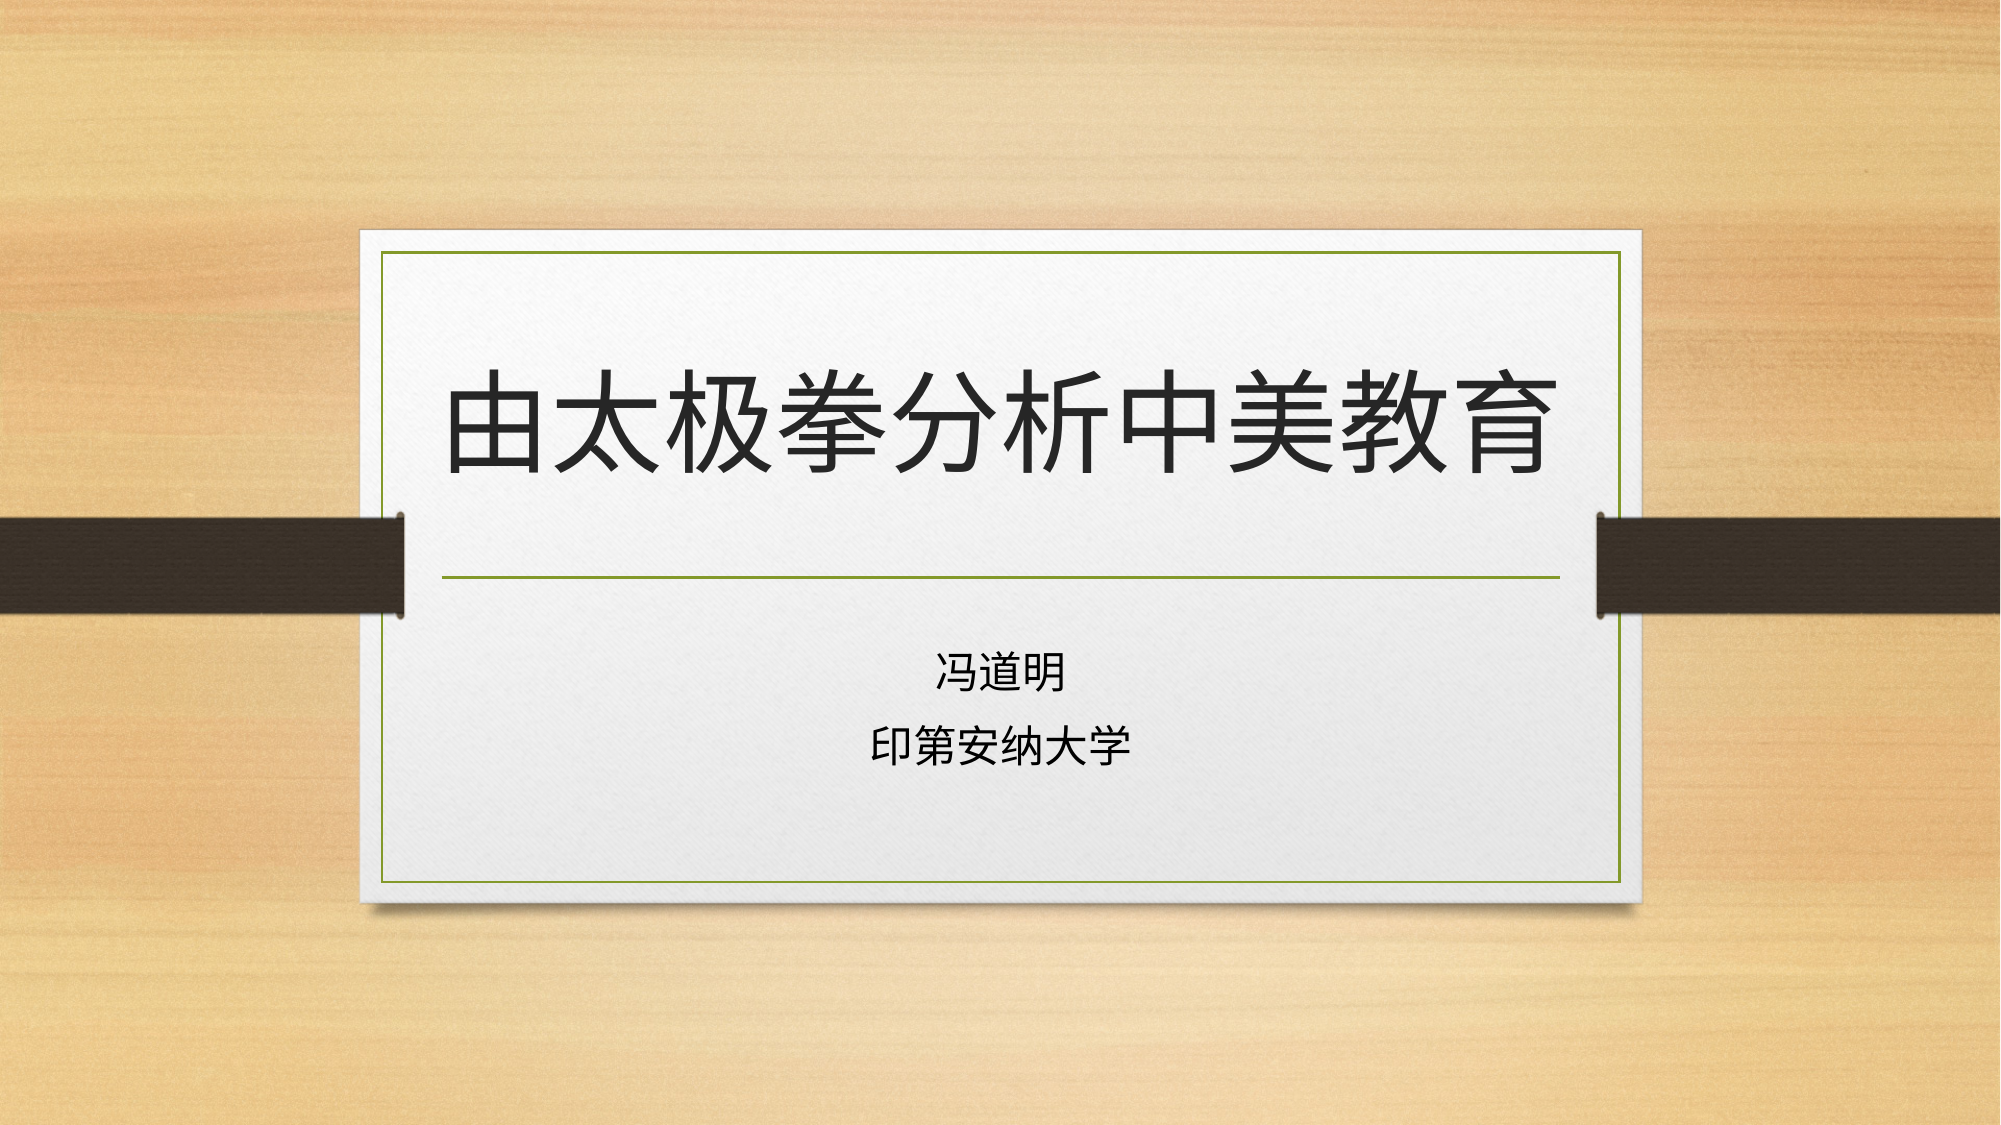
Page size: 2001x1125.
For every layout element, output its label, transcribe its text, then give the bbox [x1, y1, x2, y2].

picture [0, 0, 2001, 1125]
title 由太极拳分析中美教育 [360, 200, 1641, 495]
subtitle 冯道明 印第安纳大学 [441, 563, 1560, 781]
